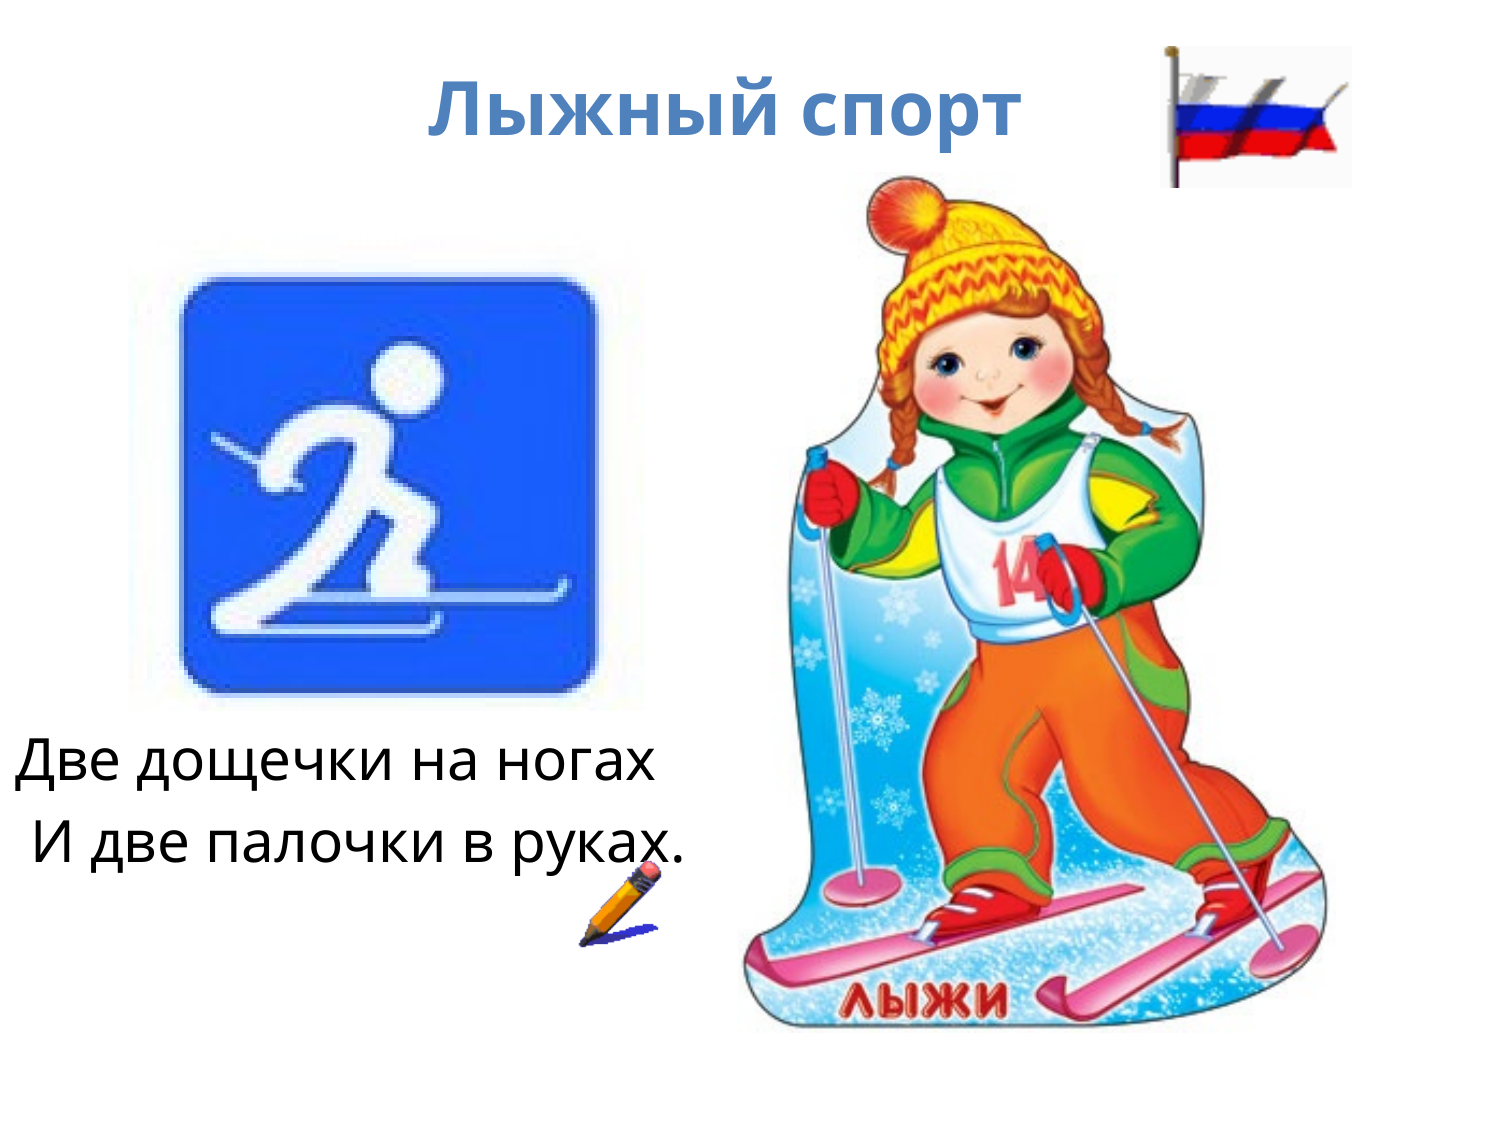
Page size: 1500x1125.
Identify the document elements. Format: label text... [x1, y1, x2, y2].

picture [737, 46, 1352, 1034]
title Лыжный спорт [316, 58, 1154, 159]
picture [573, 831, 716, 973]
list Две дощечки на ногах И две палочки в руках. [0, 714, 732, 879]
picture [128, 234, 645, 711]
